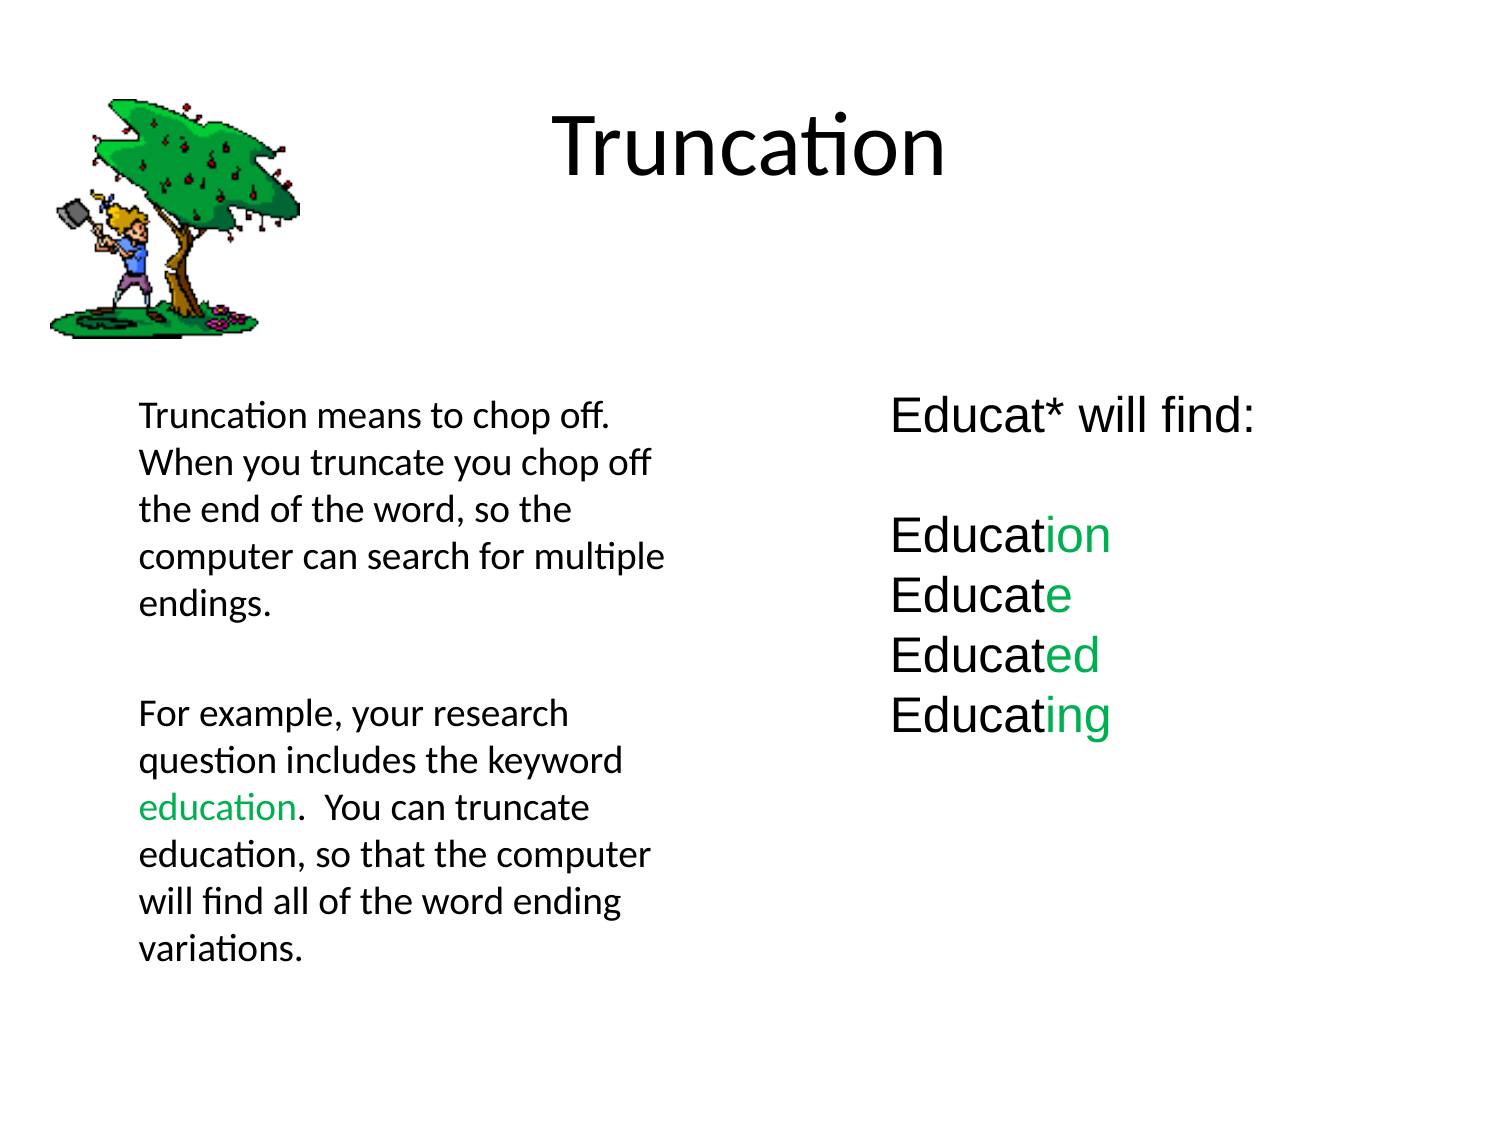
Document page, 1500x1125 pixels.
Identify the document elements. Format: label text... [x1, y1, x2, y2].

text_box Educat* will find: Education Educate Educated Educating [875, 374, 1375, 795]
title Truncation [75, 45, 1425, 233]
list Truncation means to chop off. When you truncate you chop off the end of the word, so the computer can search for multiple endings. For example, your research question includes the keyword education. You can truncate education, so that the computer will find all of the word ending variations. [75, 341, 725, 1084]
picture [49, 99, 301, 339]
